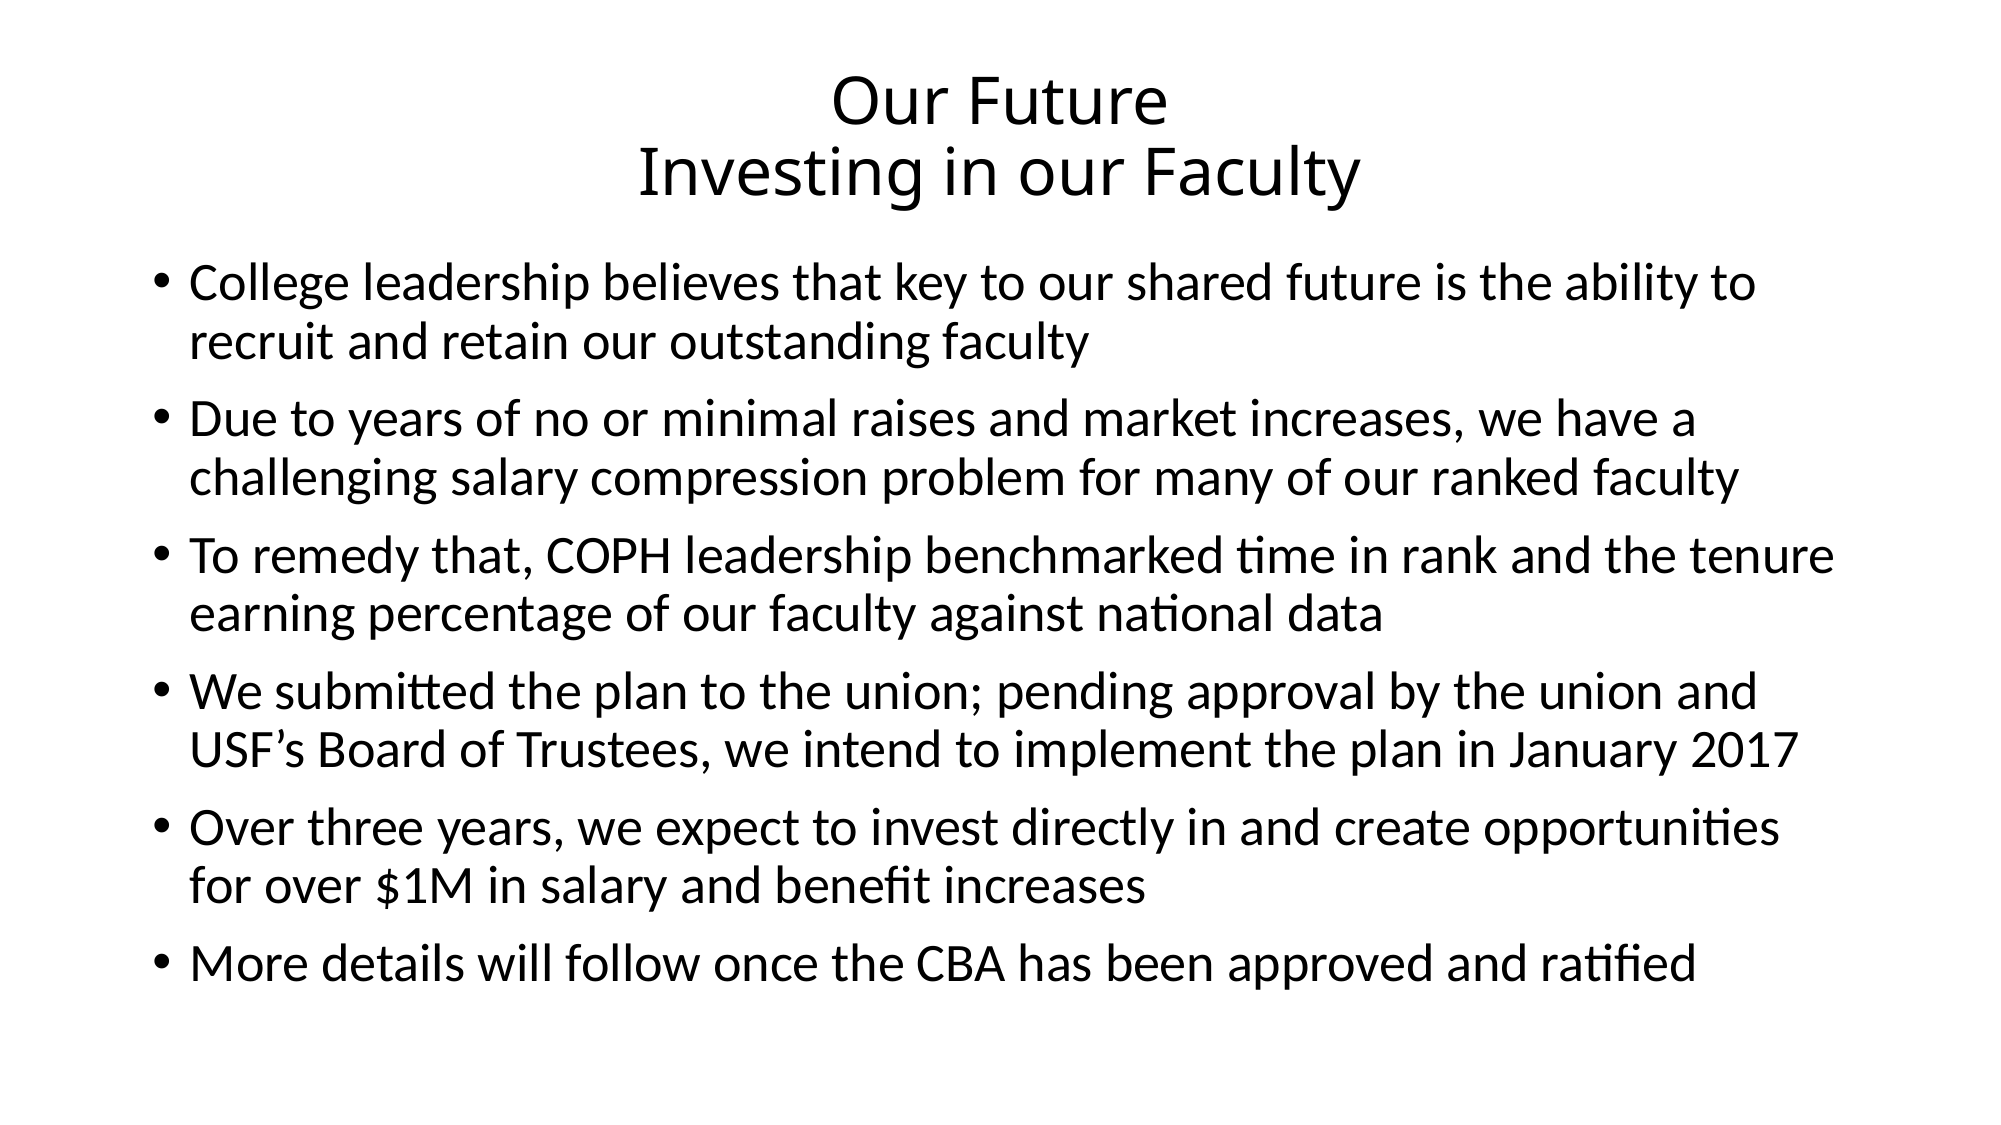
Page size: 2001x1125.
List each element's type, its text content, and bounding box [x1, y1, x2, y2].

list College leadership believes that key to our shared future is the ability to recruit and retain our outstanding faculty Due to years of no or minimal raises and market increases, we have a challenging salary compression problem for many of our ranked faculty To remedy that, COPH leadership benchmarked time in rank and the tenure earning percentage of our faculty against national data We submitted the plan to the union; pending approval by the union and USF’s Board of Trustees, we intend to implement the plan in January 2017 Over three years, we expect to invest directly in and create opportunities for over $1M in salary and benefit increases More details will follow once the CBA has been approved and ratified [137, 246, 1863, 1014]
title Our Future Investing in our Faculty [137, 59, 1863, 218]
